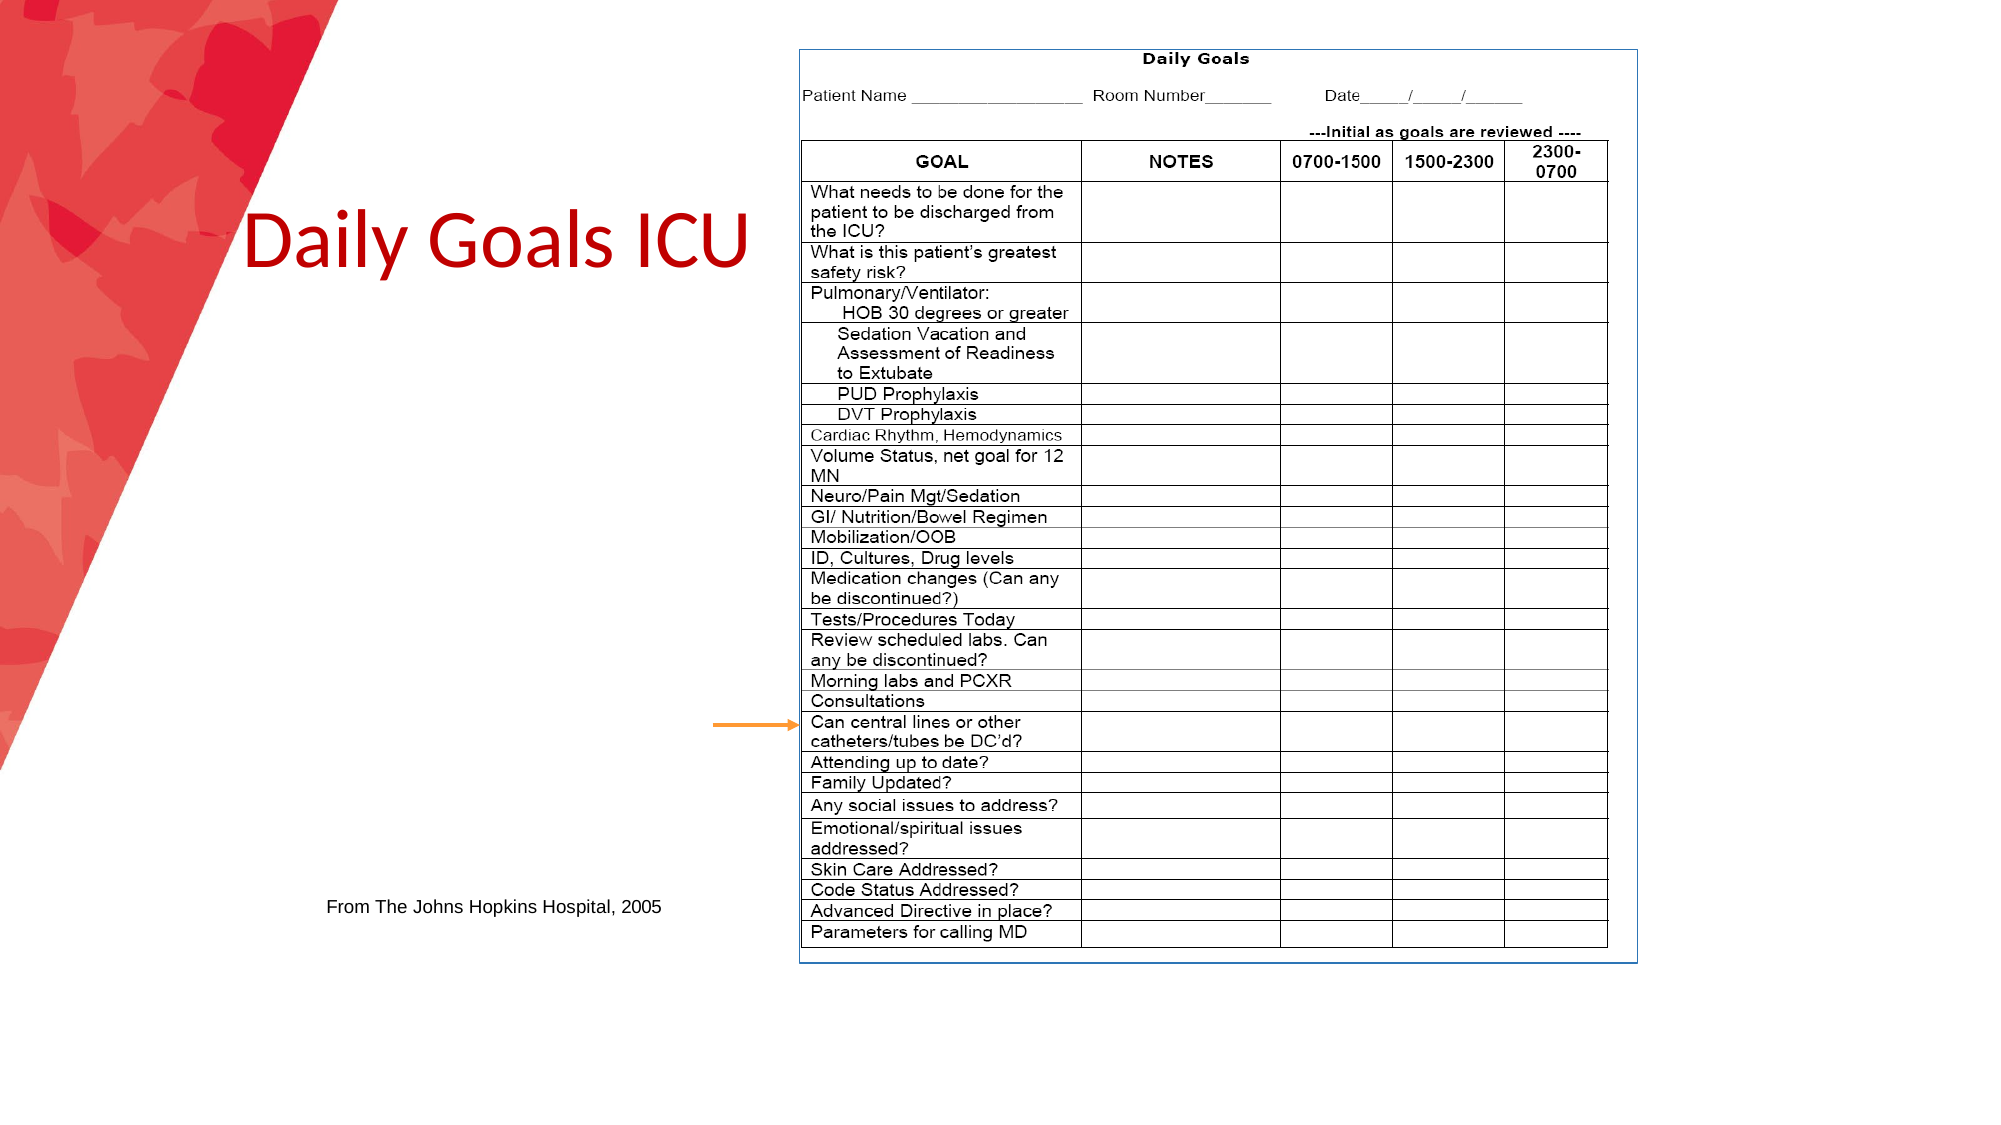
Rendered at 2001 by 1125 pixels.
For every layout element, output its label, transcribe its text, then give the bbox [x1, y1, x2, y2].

title Daily Goals ICU [239, 182, 707, 373]
picture [0, 0, 1940, 1100]
text_box From The Johns Hopkins Hospital, 2005 [324, 892, 664, 917]
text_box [712, 48, 1967, 1109]
